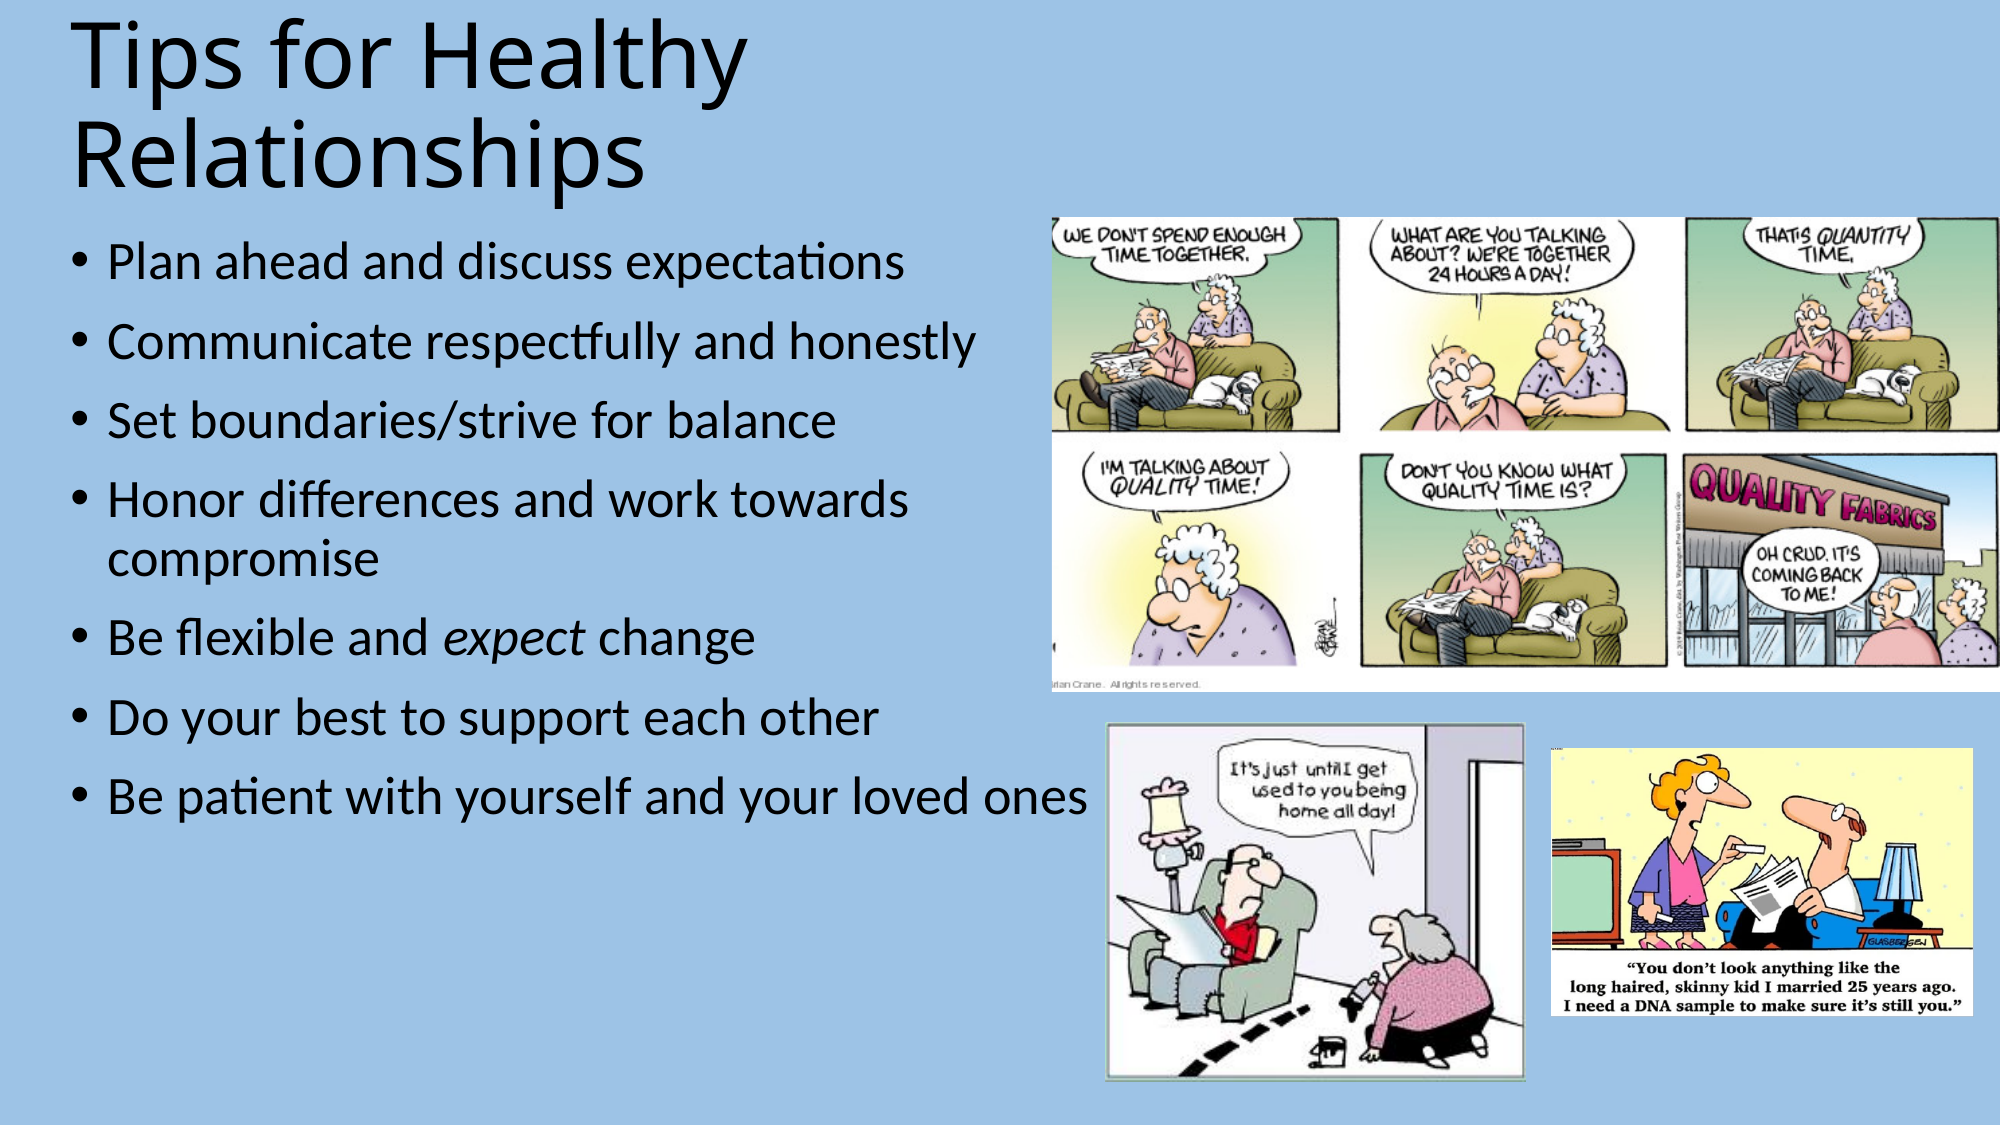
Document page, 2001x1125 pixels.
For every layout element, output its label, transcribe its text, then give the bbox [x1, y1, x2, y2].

list Plan ahead and discuss expectations Communicate respectfully and honestly Set boundaries/strive for balance Honor differences and work towards compromise Be flexible and expect change Do your best to support each other Be patient with yourself and your loved ones [55, 225, 1161, 1113]
picture [1105, 722, 1526, 1083]
picture [1551, 748, 1974, 1017]
picture [1051, 217, 2000, 692]
title Tips for Healthy Relationships [55, 0, 1200, 218]
